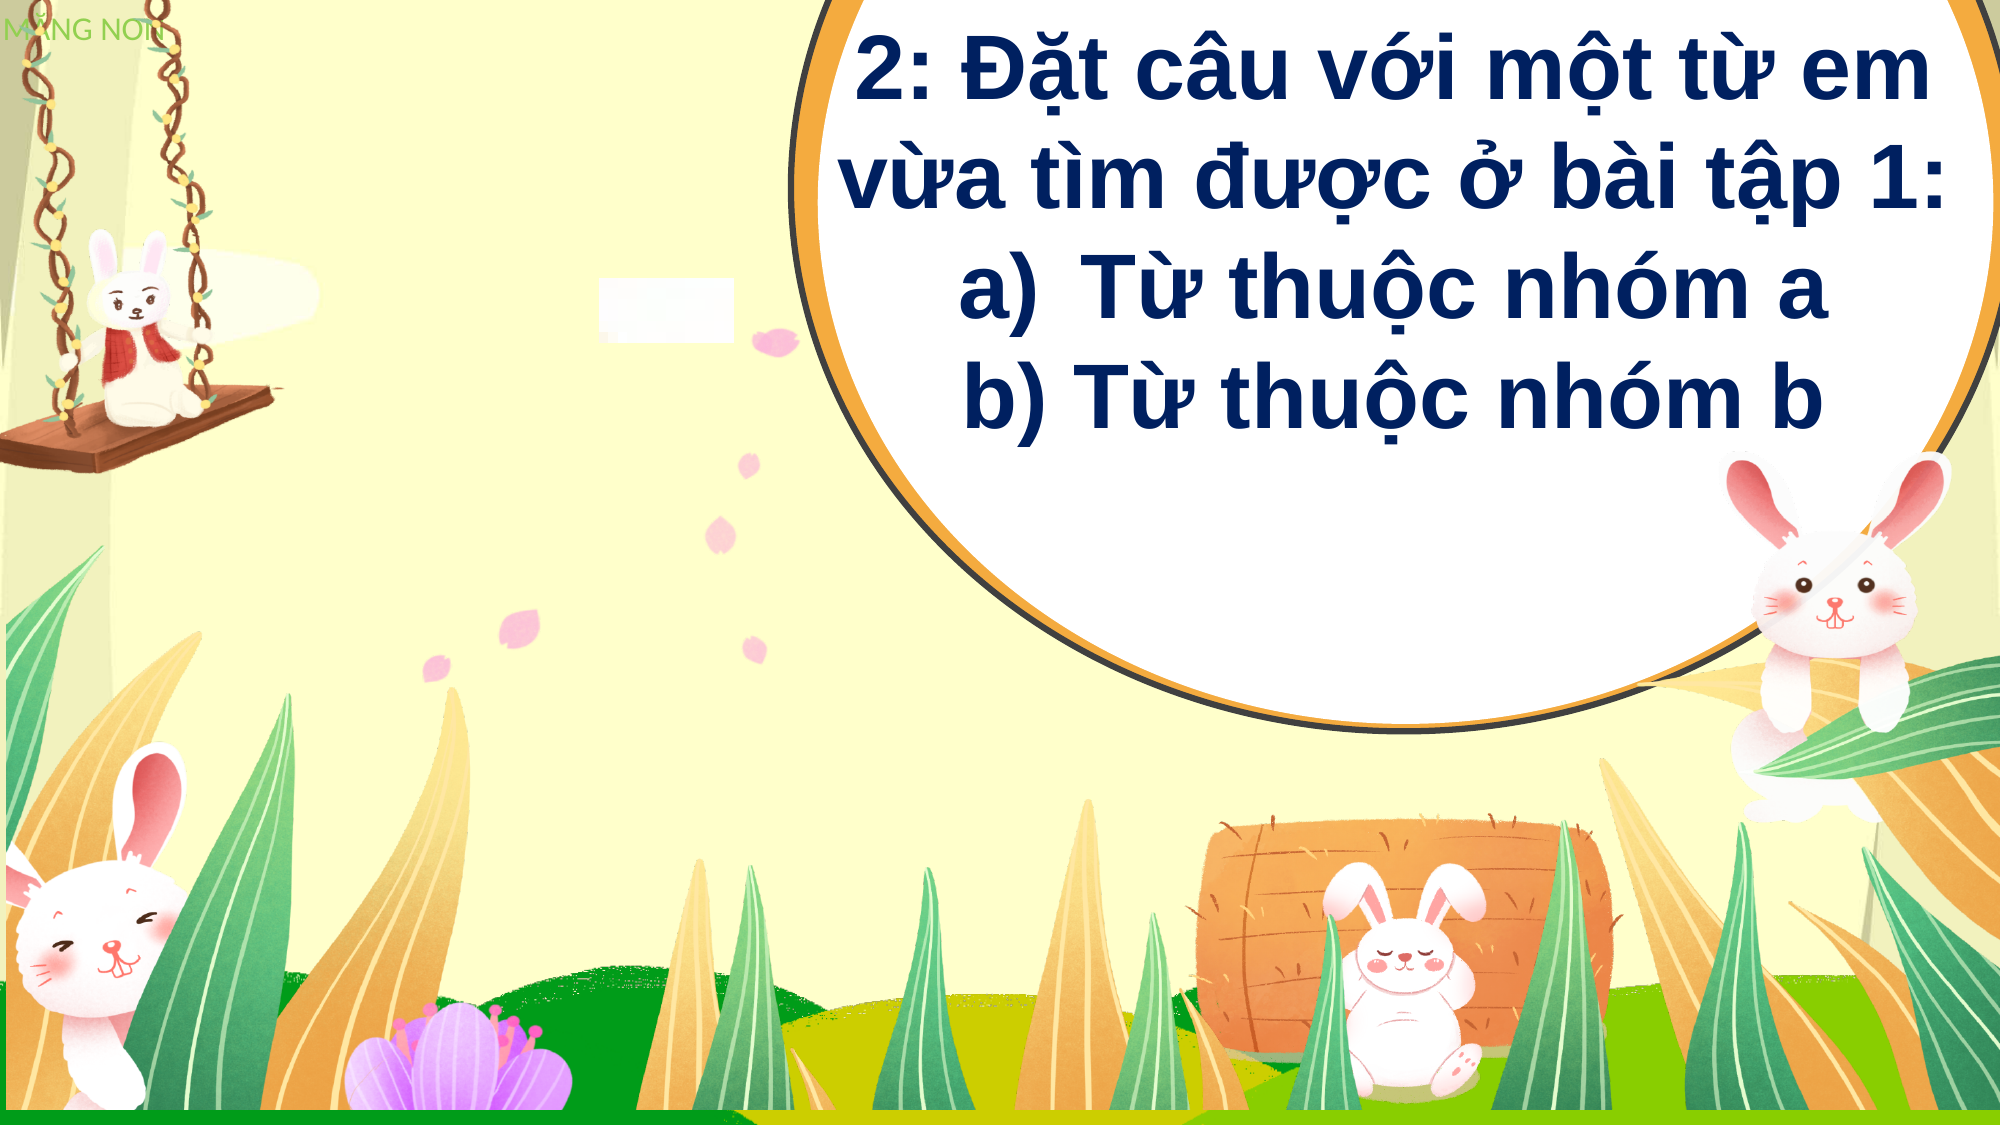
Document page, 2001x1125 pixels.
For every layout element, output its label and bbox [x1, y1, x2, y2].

text_box [790, 0, 2000, 323]
picture [0, 0, 2000, 1125]
